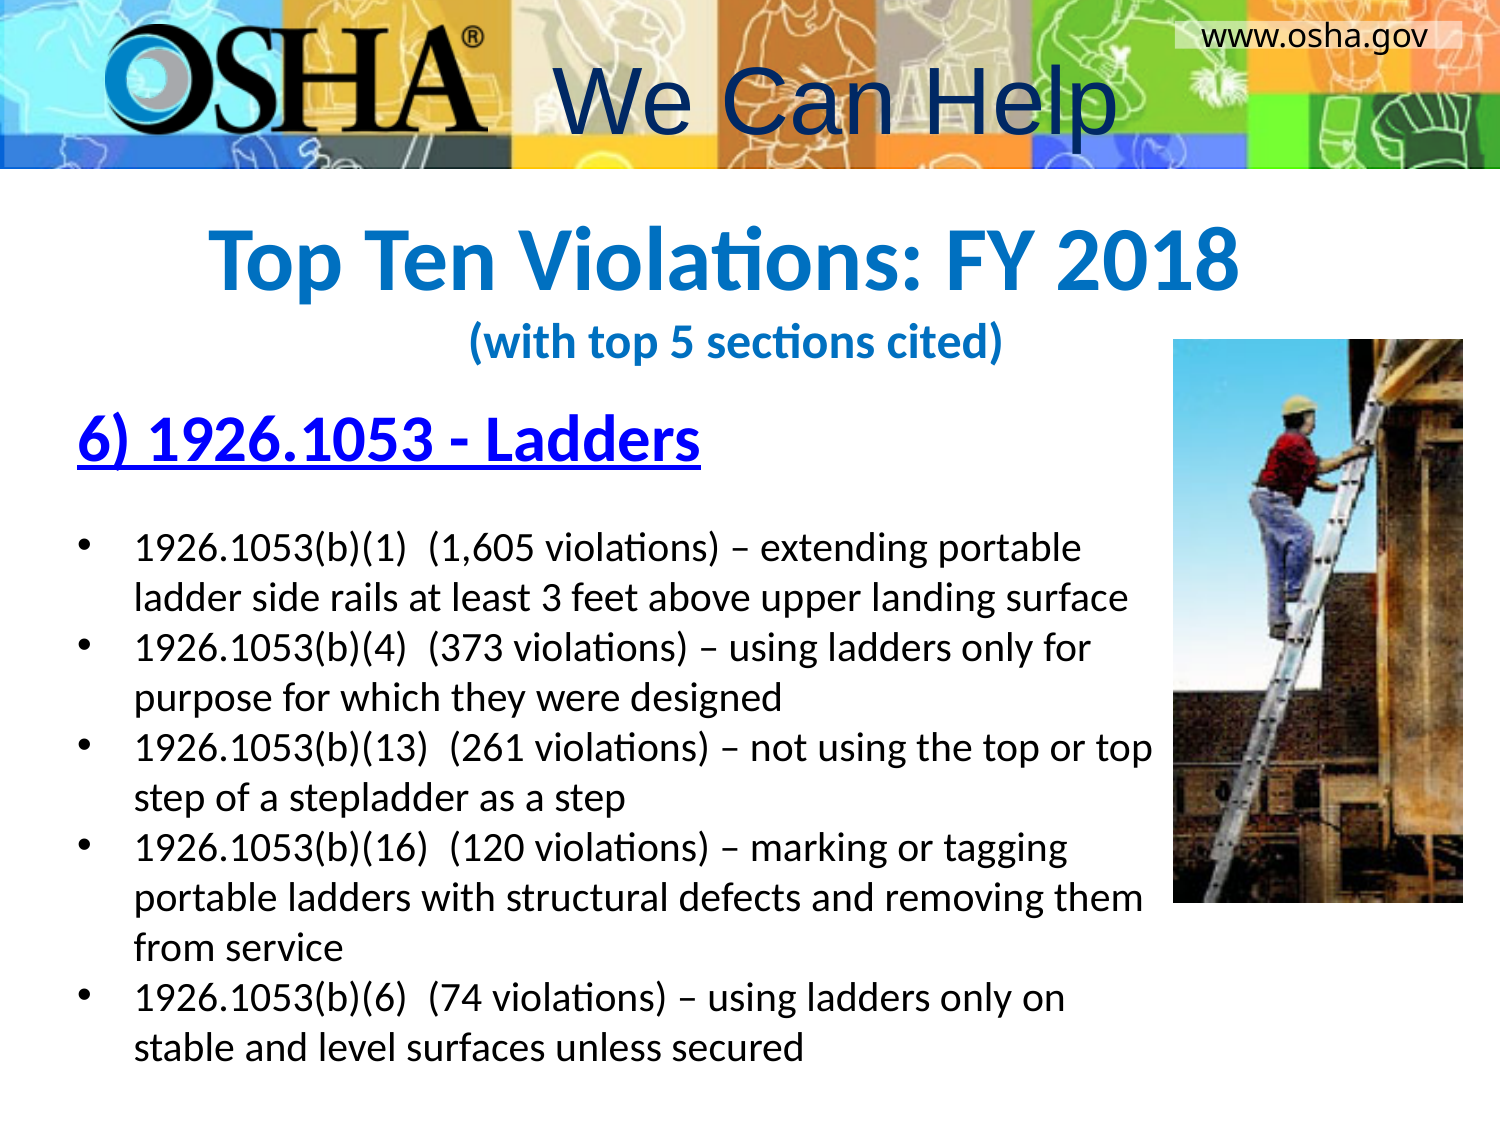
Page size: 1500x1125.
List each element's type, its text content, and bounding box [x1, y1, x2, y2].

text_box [0, 0, 1500, 169]
picture [1173, 338, 1463, 903]
text_box 6) 1926.1053 - Ladders 1926.1053(b)(1) (1,605 violations) – extending portable ladder side rails at least 3 feet above upper landing surface 1926.1053(b)(4) (373 violations) – using ladders only for purpose for which they were designed 1926.1053(b)(13) (261 violations) – not using the top or top step of a stepladder as a step 1926.1053(b)(16) (120 violations) – marking or tagging portable ladders with structural defects and removing them from service 1926.1053(b)(6) (74 violations) – using ladders only on stable and level surfaces unless secured [62, 386, 1175, 1077]
text_box Top Ten Violations: FY 2018 (with top 5 sections cited) [109, 210, 1363, 378]
